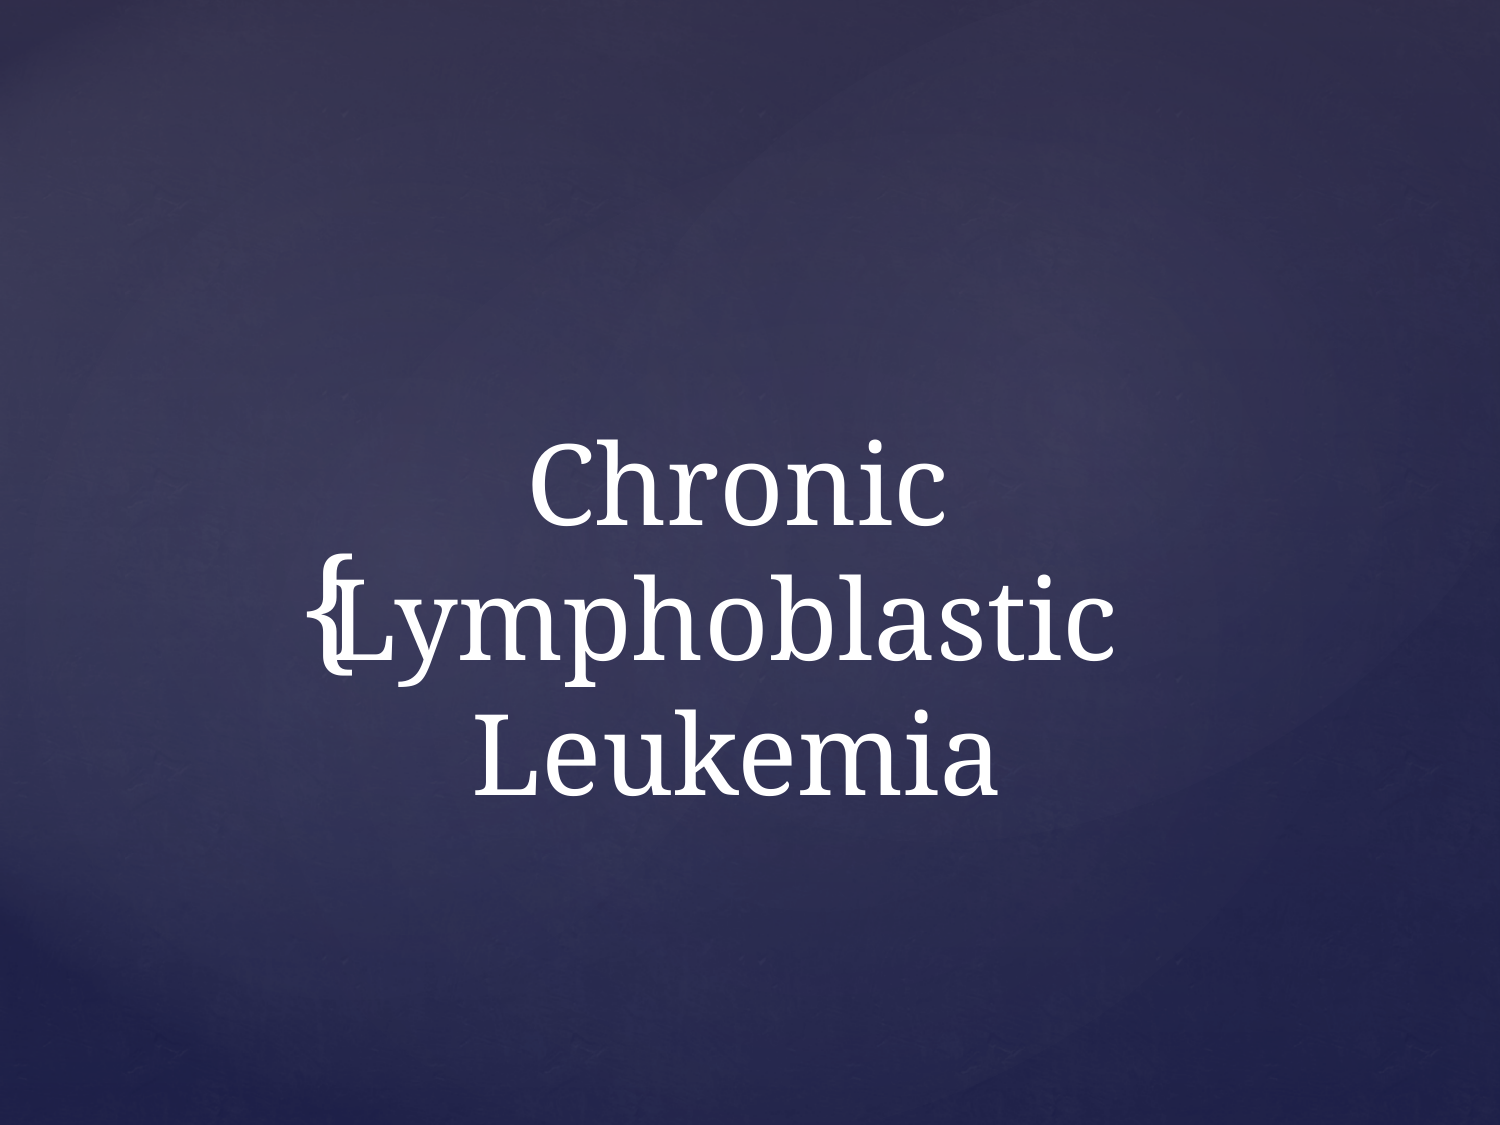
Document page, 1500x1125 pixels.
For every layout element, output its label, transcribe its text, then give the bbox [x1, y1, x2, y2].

title Chronic Lymphoblastic Leukemia [62, 324, 1413, 825]
